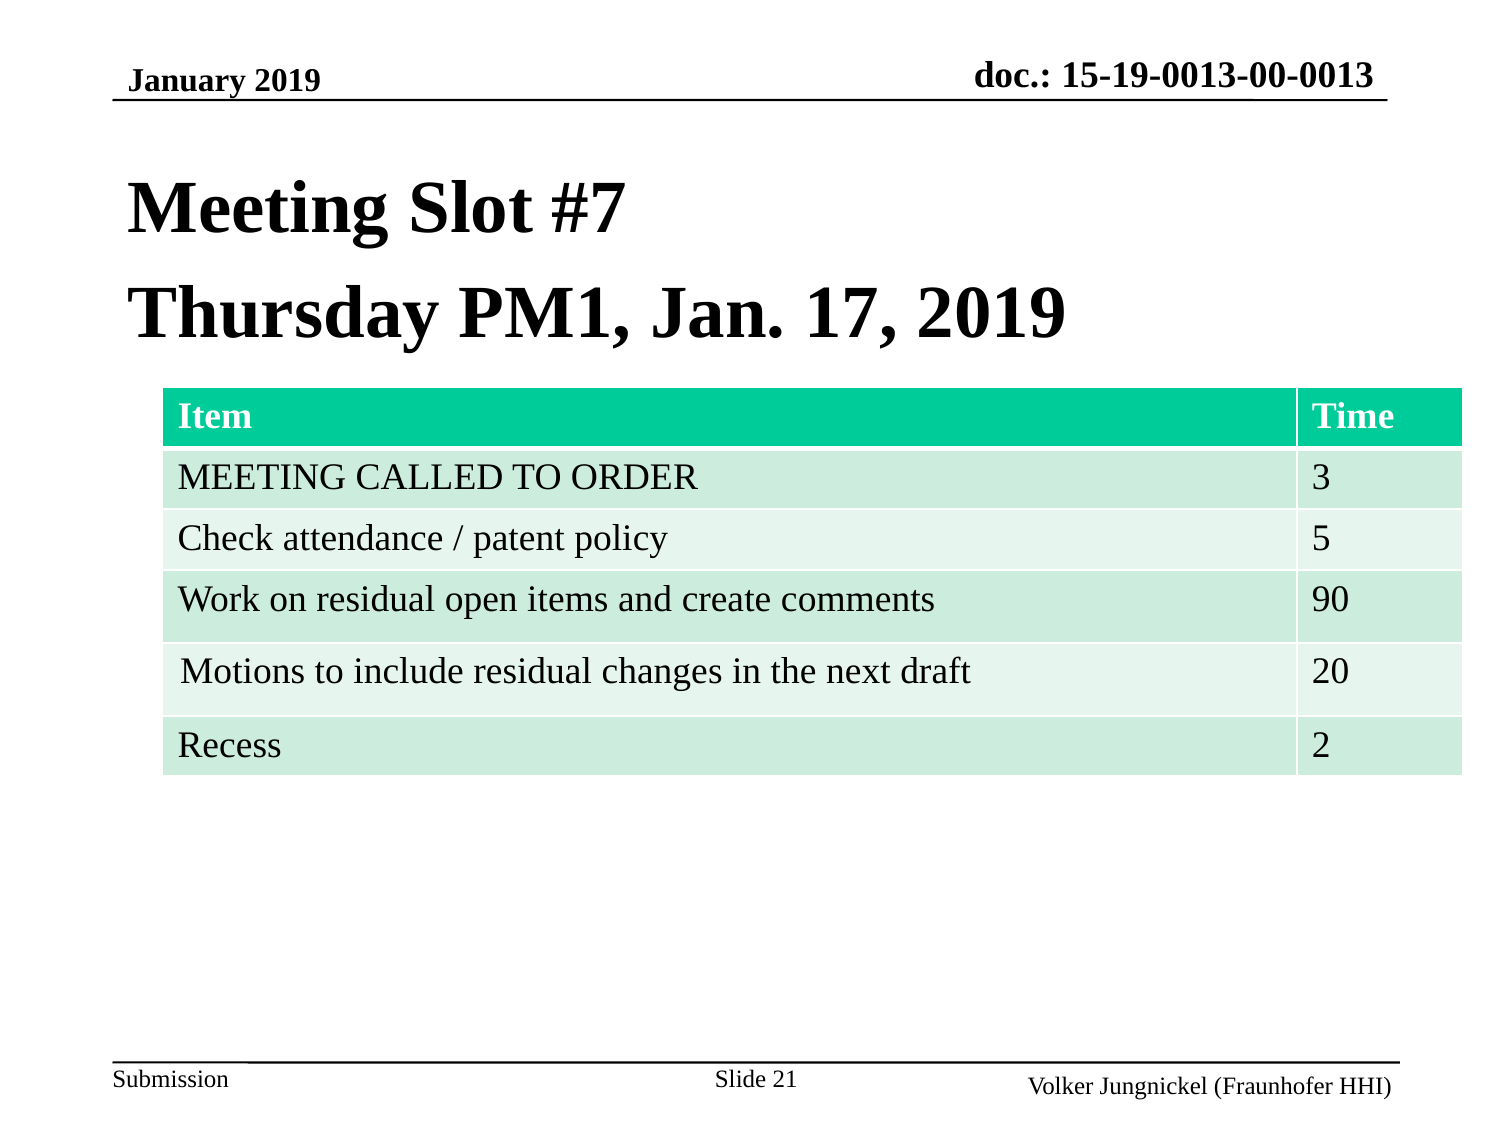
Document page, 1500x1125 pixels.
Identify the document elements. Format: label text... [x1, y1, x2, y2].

text_box Meeting Slot #7 Thursday PM1, Jan. 17, 2019 [112, 149, 1388, 425]
table_cell 3 [1298, 451, 1462, 508]
table_cell Recess [163, 717, 1296, 775]
table_cell Work on residual open items and create comments [163, 571, 1296, 642]
table_header Item [163, 388, 1296, 446]
table_cell 2 [1298, 717, 1462, 775]
table_cell MEETING CALLED TO ORDER [163, 451, 1296, 508]
footer Volker Jungnickel (Fraunhofer HHI) [1012, 1062, 1439, 1100]
slide_number Slide 21 [711, 1061, 801, 1093]
table_cell 90 [1298, 571, 1462, 642]
table_cell Motions to include residual changes in the next draft [163, 644, 1296, 715]
table_cell Check attendance / patent policy [163, 510, 1296, 569]
table_cell 5 [1298, 510, 1462, 569]
text_box January 2019 [112, 50, 425, 147]
table_header Time [1298, 388, 1462, 446]
table_cell 20 [1298, 644, 1462, 715]
